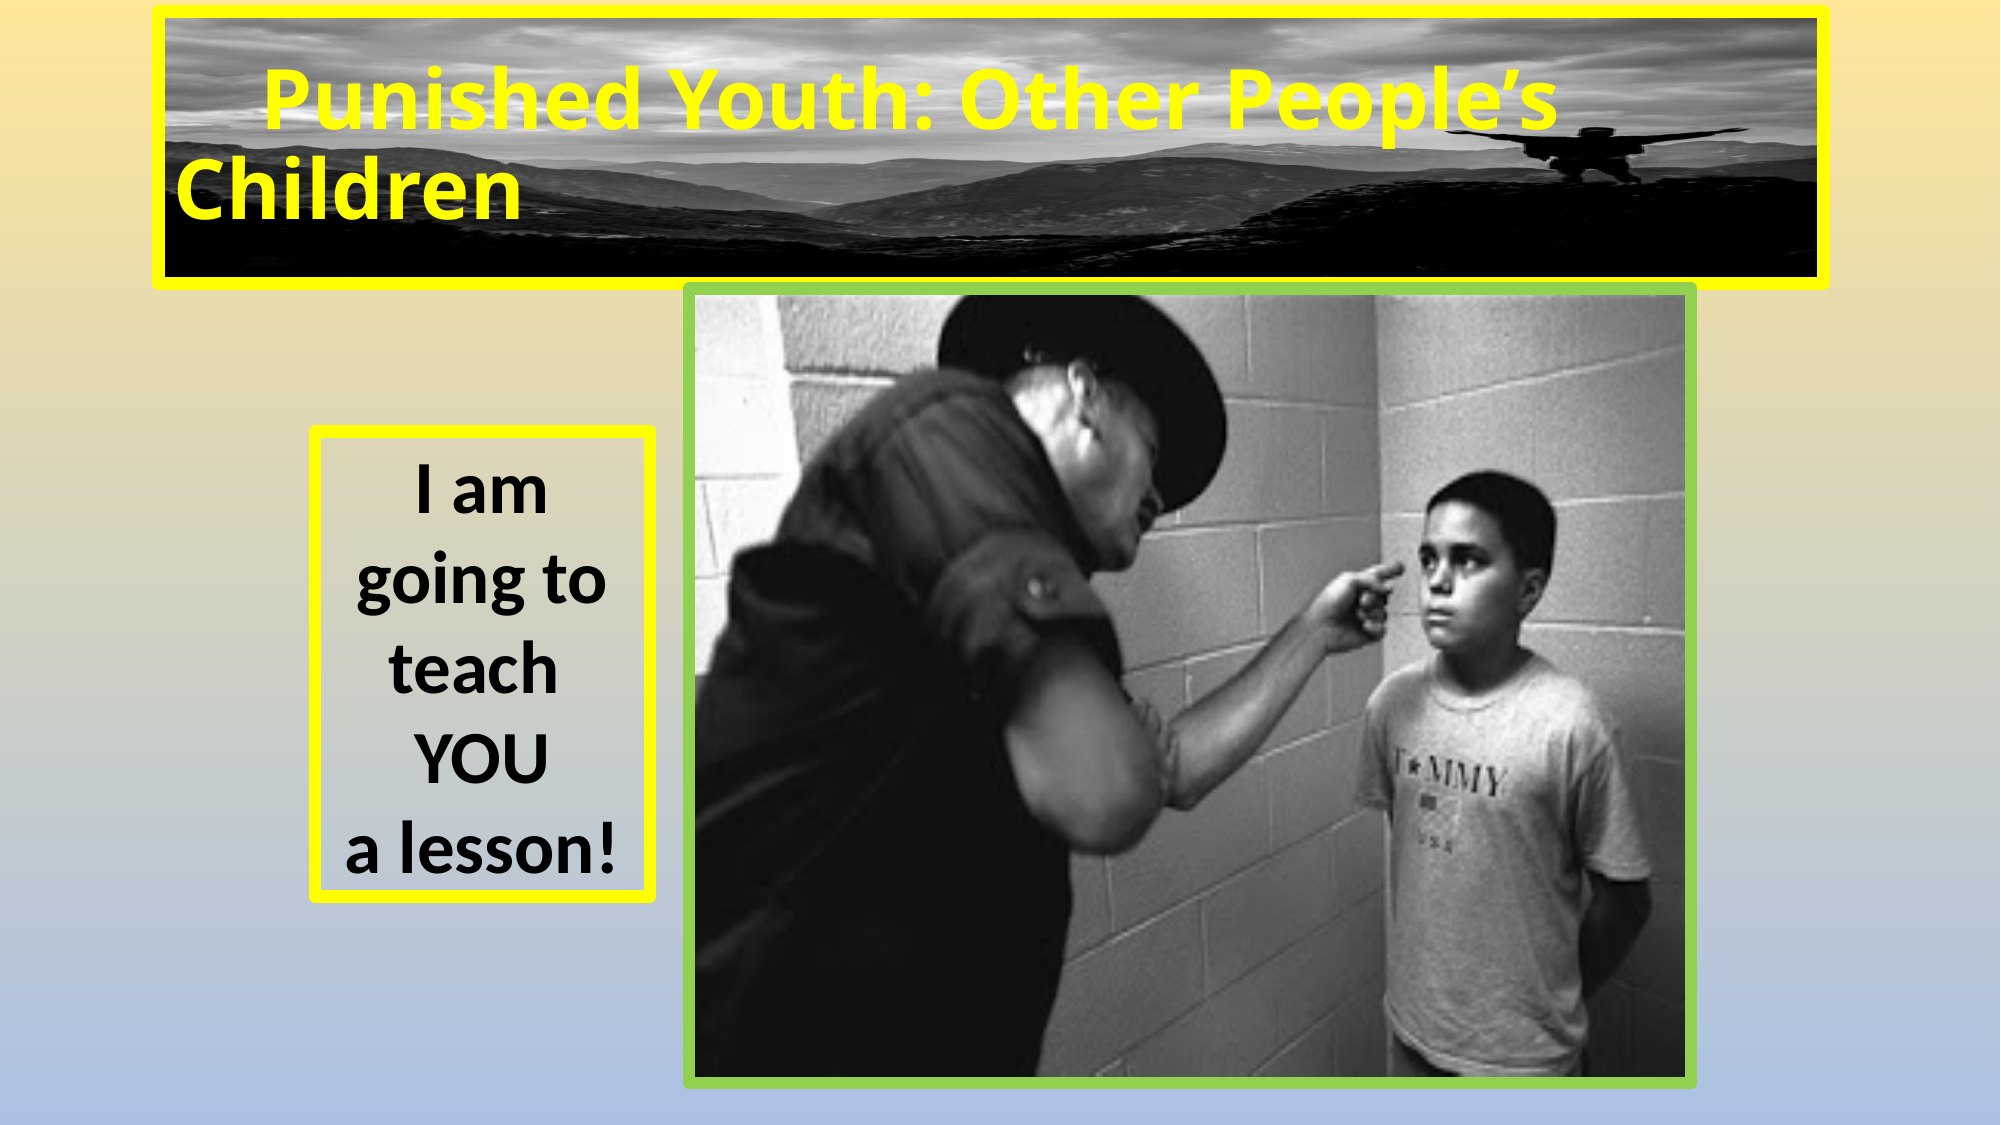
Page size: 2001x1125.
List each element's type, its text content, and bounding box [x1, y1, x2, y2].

text_box I am going to teach YOU a lesson! [315, 431, 650, 897]
picture [694, 294, 1685, 1077]
title Punished Youth: Other People’s Children [158, 11, 1824, 284]
